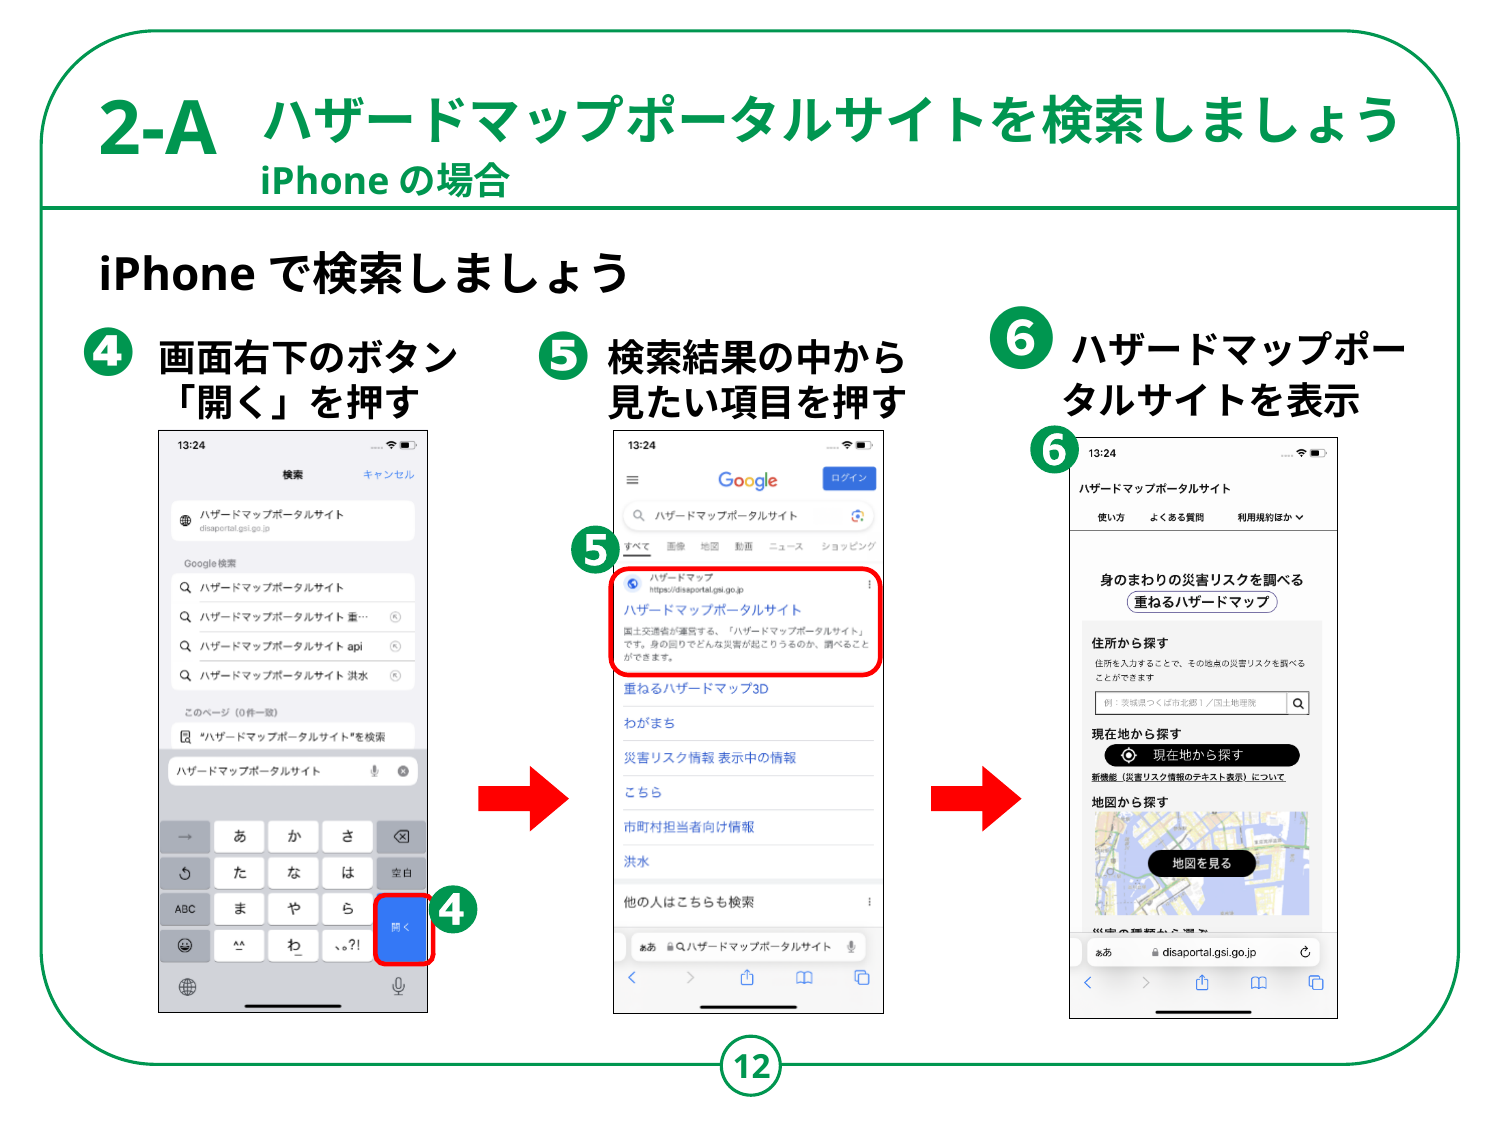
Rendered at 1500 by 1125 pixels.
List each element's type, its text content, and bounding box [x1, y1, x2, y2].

text_box iPhoneの場合 [245, 149, 652, 210]
text_box [428, 884, 479, 935]
text_box [478, 765, 569, 832]
text_box [428, 918, 435, 964]
picture [613, 430, 884, 1014]
picture [1069, 437, 1338, 1019]
text_box ハザードマップポータルサイトを検索しましょう [246, 87, 1421, 159]
text_box 検索結果の中から 見たい項目を押す [592, 325, 995, 431]
text_box [570, 524, 613, 575]
text_box 画面右下のボタン 「開く」を押す [144, 326, 572, 432]
text_box ❹ [66, 316, 155, 396]
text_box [1030, 425, 1079, 474]
text_box ❻ハザードマップポータルサイトを表示 [973, 303, 1434, 430]
text_box 2-A [83, 90, 246, 179]
picture [158, 429, 428, 1013]
text_box [609, 576, 613, 668]
text_box ❺ [520, 320, 609, 400]
subtitle iPhoneで検索しましょう [83, 243, 1459, 303]
text_box [931, 765, 1022, 832]
